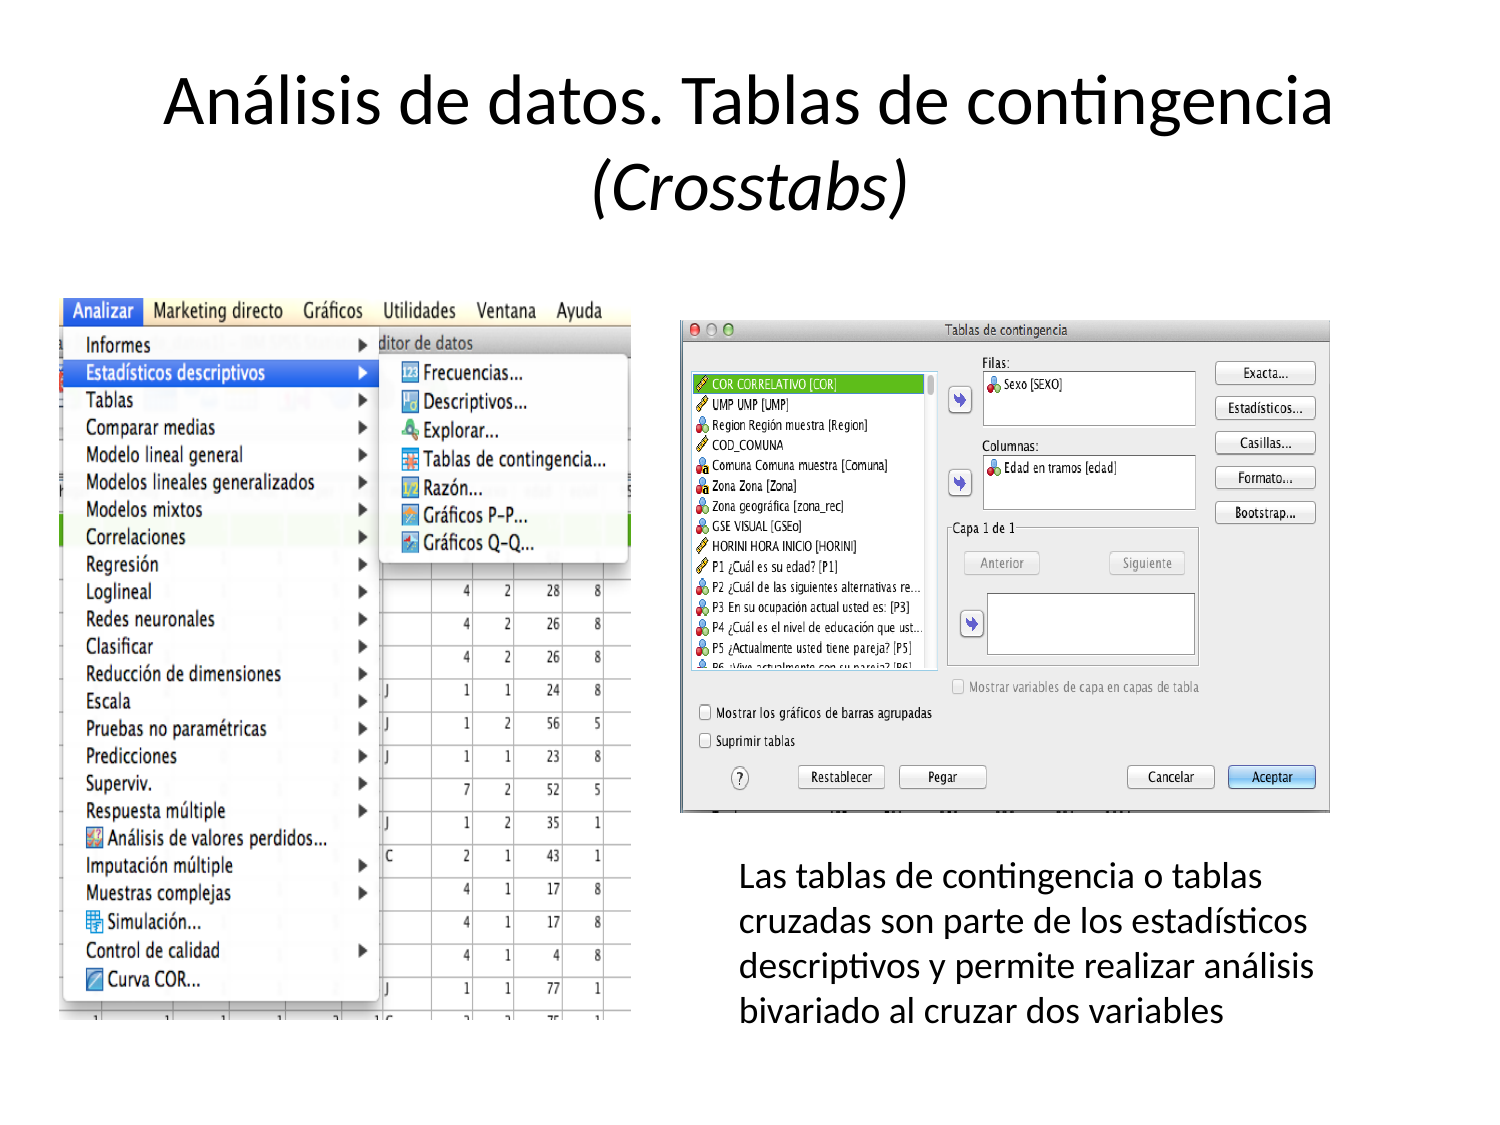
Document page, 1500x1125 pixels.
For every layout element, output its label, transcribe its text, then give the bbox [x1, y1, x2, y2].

title Análisis de datos. Tablas de contingencia (Crosstabs) [75, 45, 1425, 233]
text_box Las tablas de contingencia o tablas cruzadas son parte de los estadísticos descriptivos y permite realizar análisis bivariado al cruzar dos variables [723, 843, 1377, 1039]
picture [59, 298, 631, 1021]
picture [680, 319, 1331, 813]
